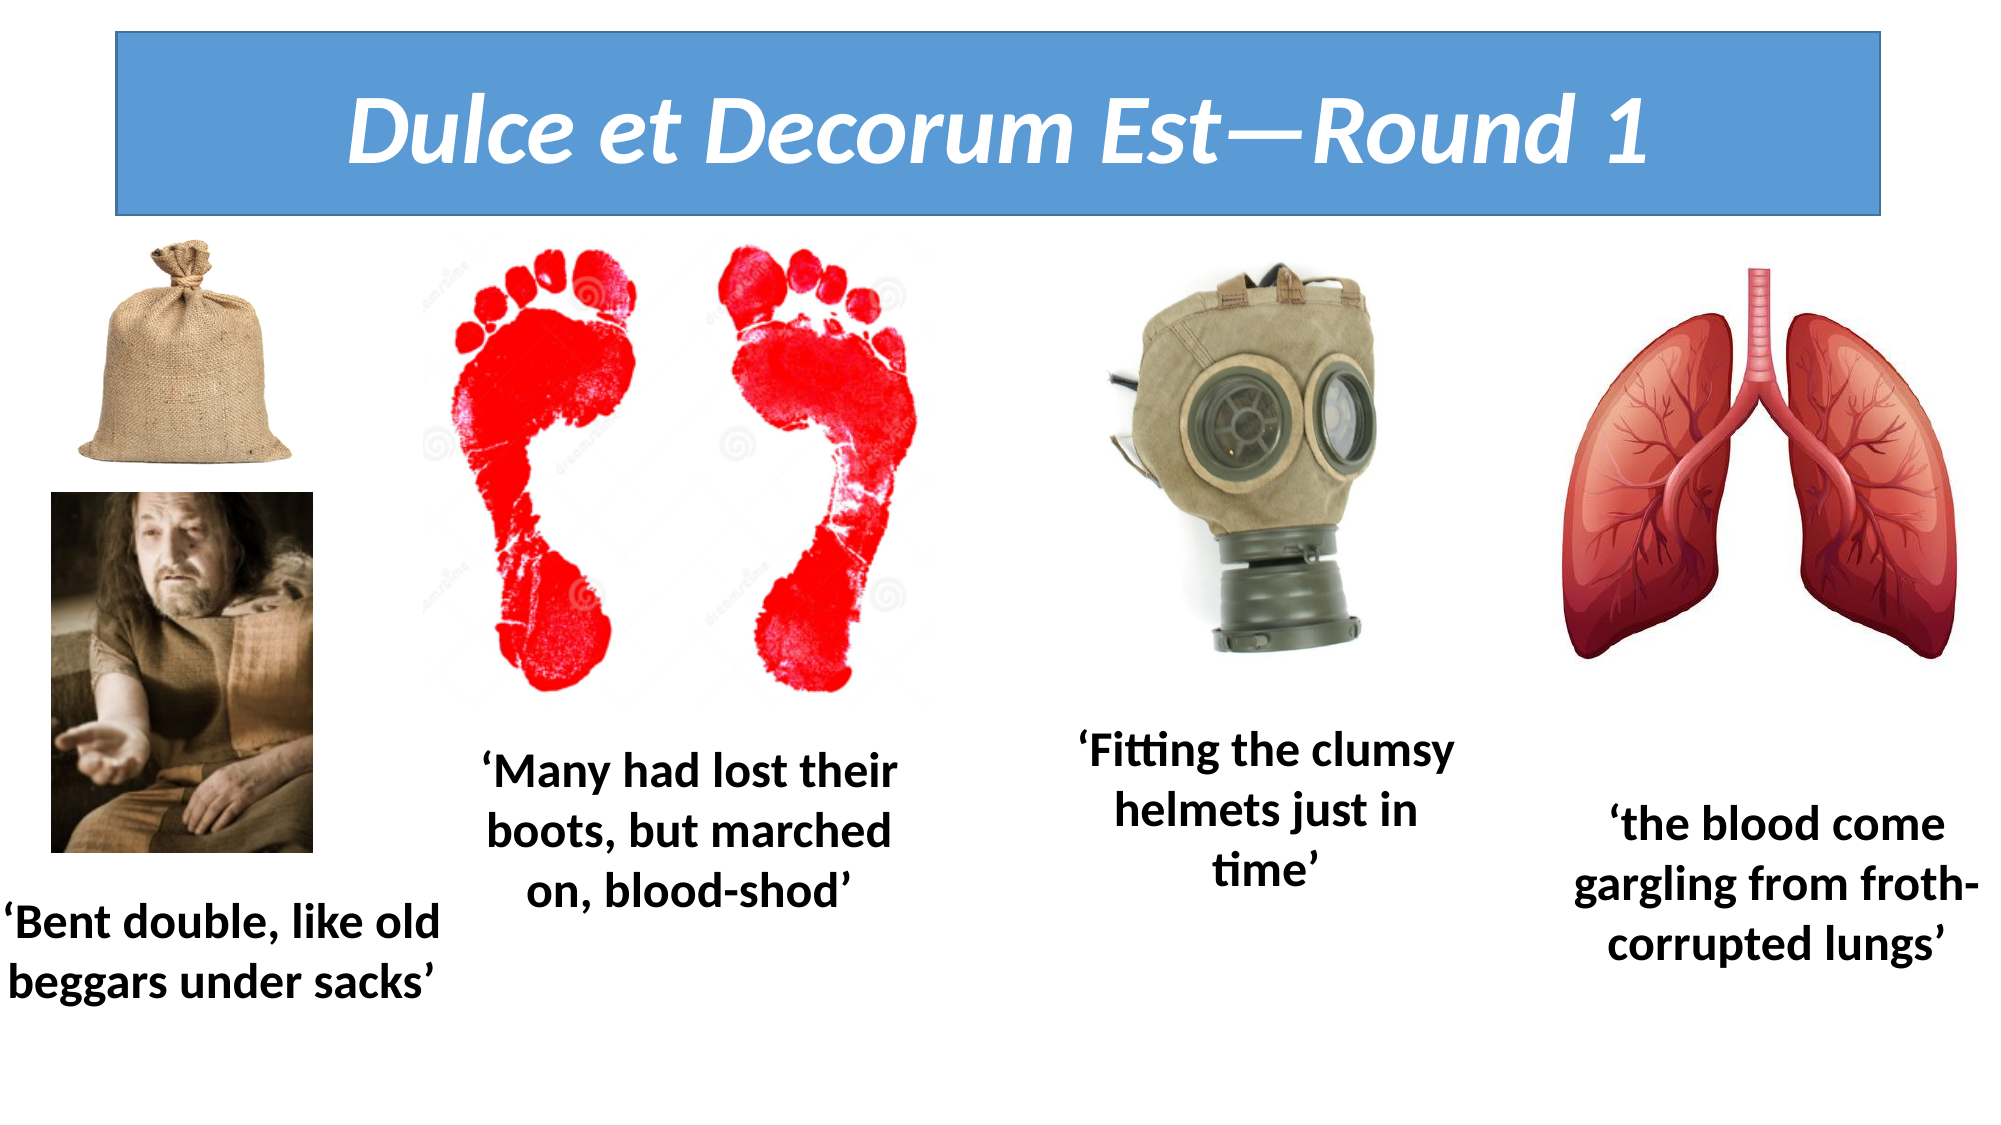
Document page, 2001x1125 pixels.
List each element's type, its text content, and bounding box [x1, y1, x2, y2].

picture [1043, 231, 1480, 668]
picture [47, 223, 316, 853]
text_box Dulce et Decorum Est—Round 1 [115, 31, 1881, 216]
text_box ‘Many had lost their boots, but marched on, blood-shod’ [444, 730, 934, 925]
picture [423, 231, 933, 707]
text_box ‘Bent double, like old beggars under sacks’ [0, 881, 470, 1017]
text_box ‘the blood come gargling from froth-corrupted lungs’ [1541, 782, 2000, 978]
picture [1552, 259, 1966, 668]
text_box ‘Fitting the clumsy helmets just in time’ [1052, 708, 1480, 904]
